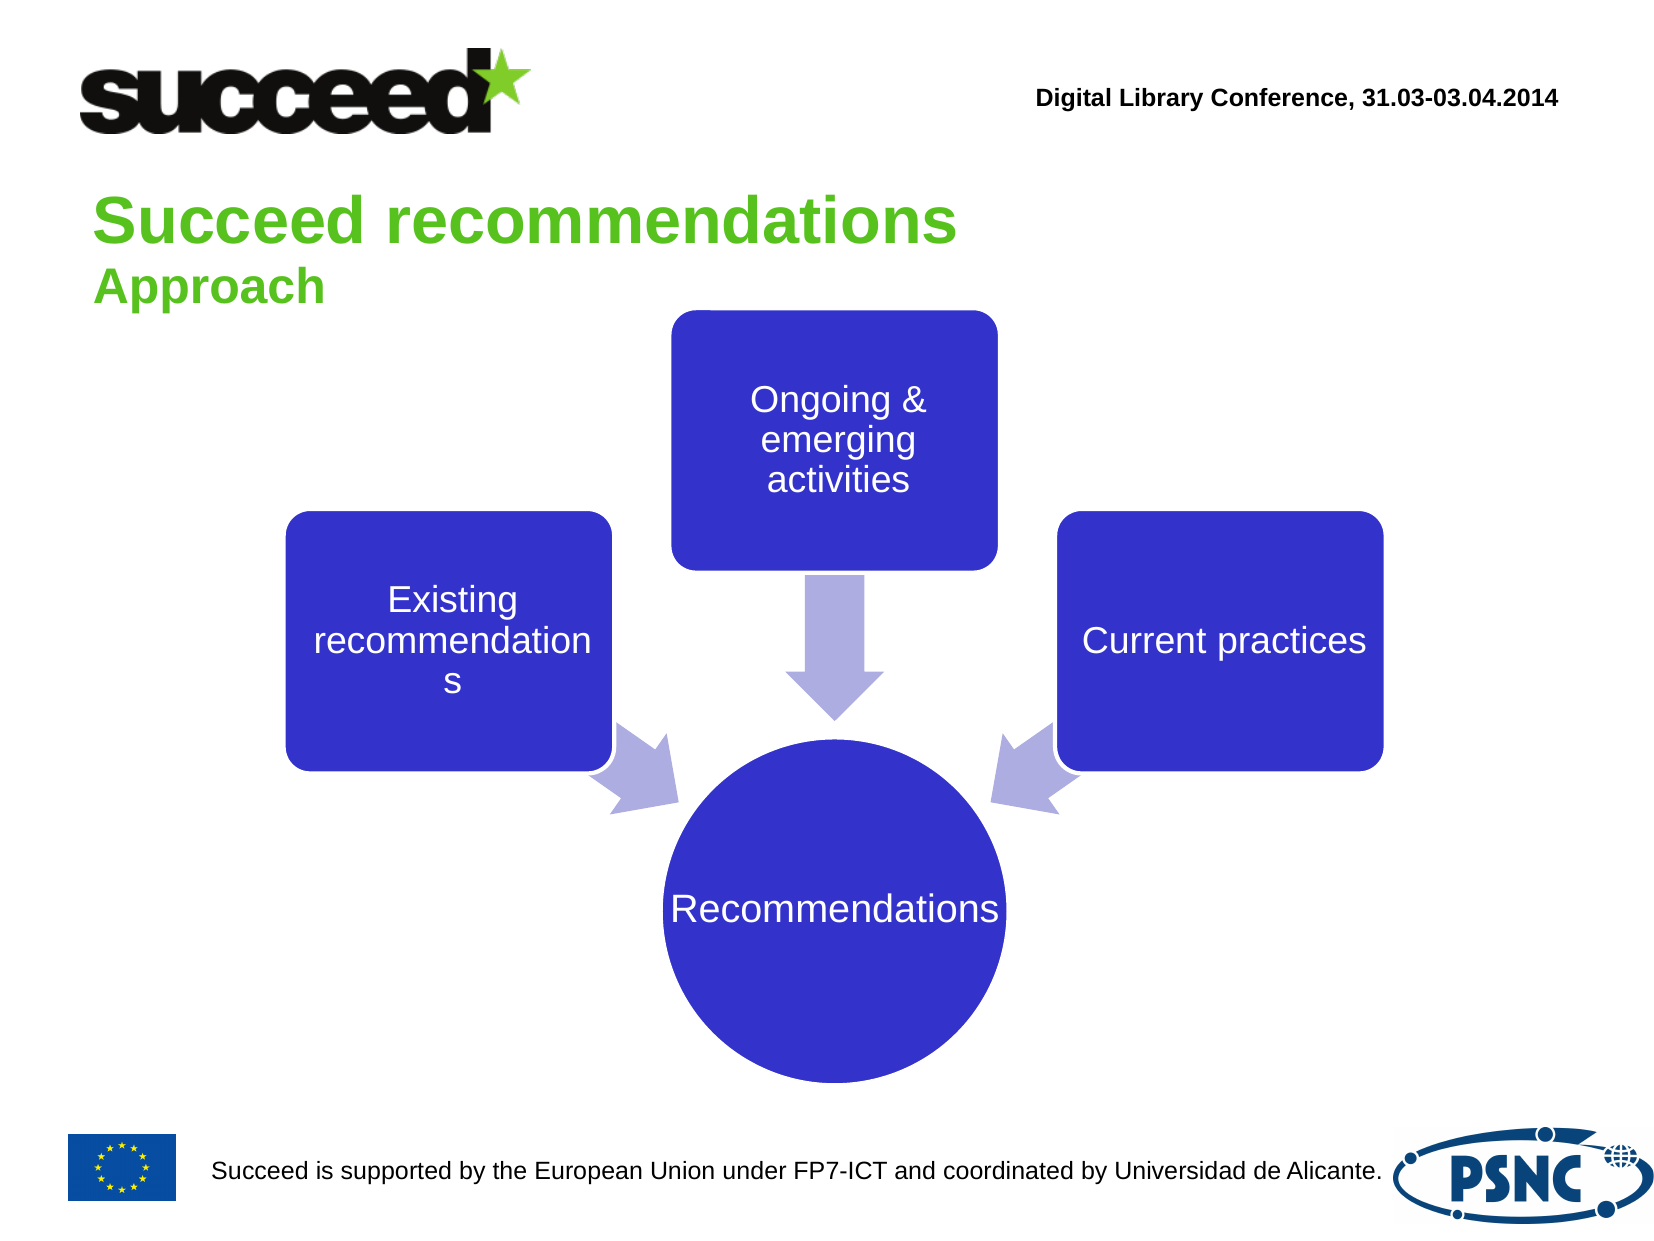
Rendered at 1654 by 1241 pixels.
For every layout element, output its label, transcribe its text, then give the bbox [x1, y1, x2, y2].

picture [1393, 1127, 1654, 1224]
text_box Succeed recommendations Approach [78, 172, 1571, 262]
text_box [67, 1134, 1388, 1201]
text_box Digital Library Conference, 31.03-03.04.2014 [824, 75, 1575, 118]
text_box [283, 288, 1387, 1105]
picture [80, 48, 532, 134]
